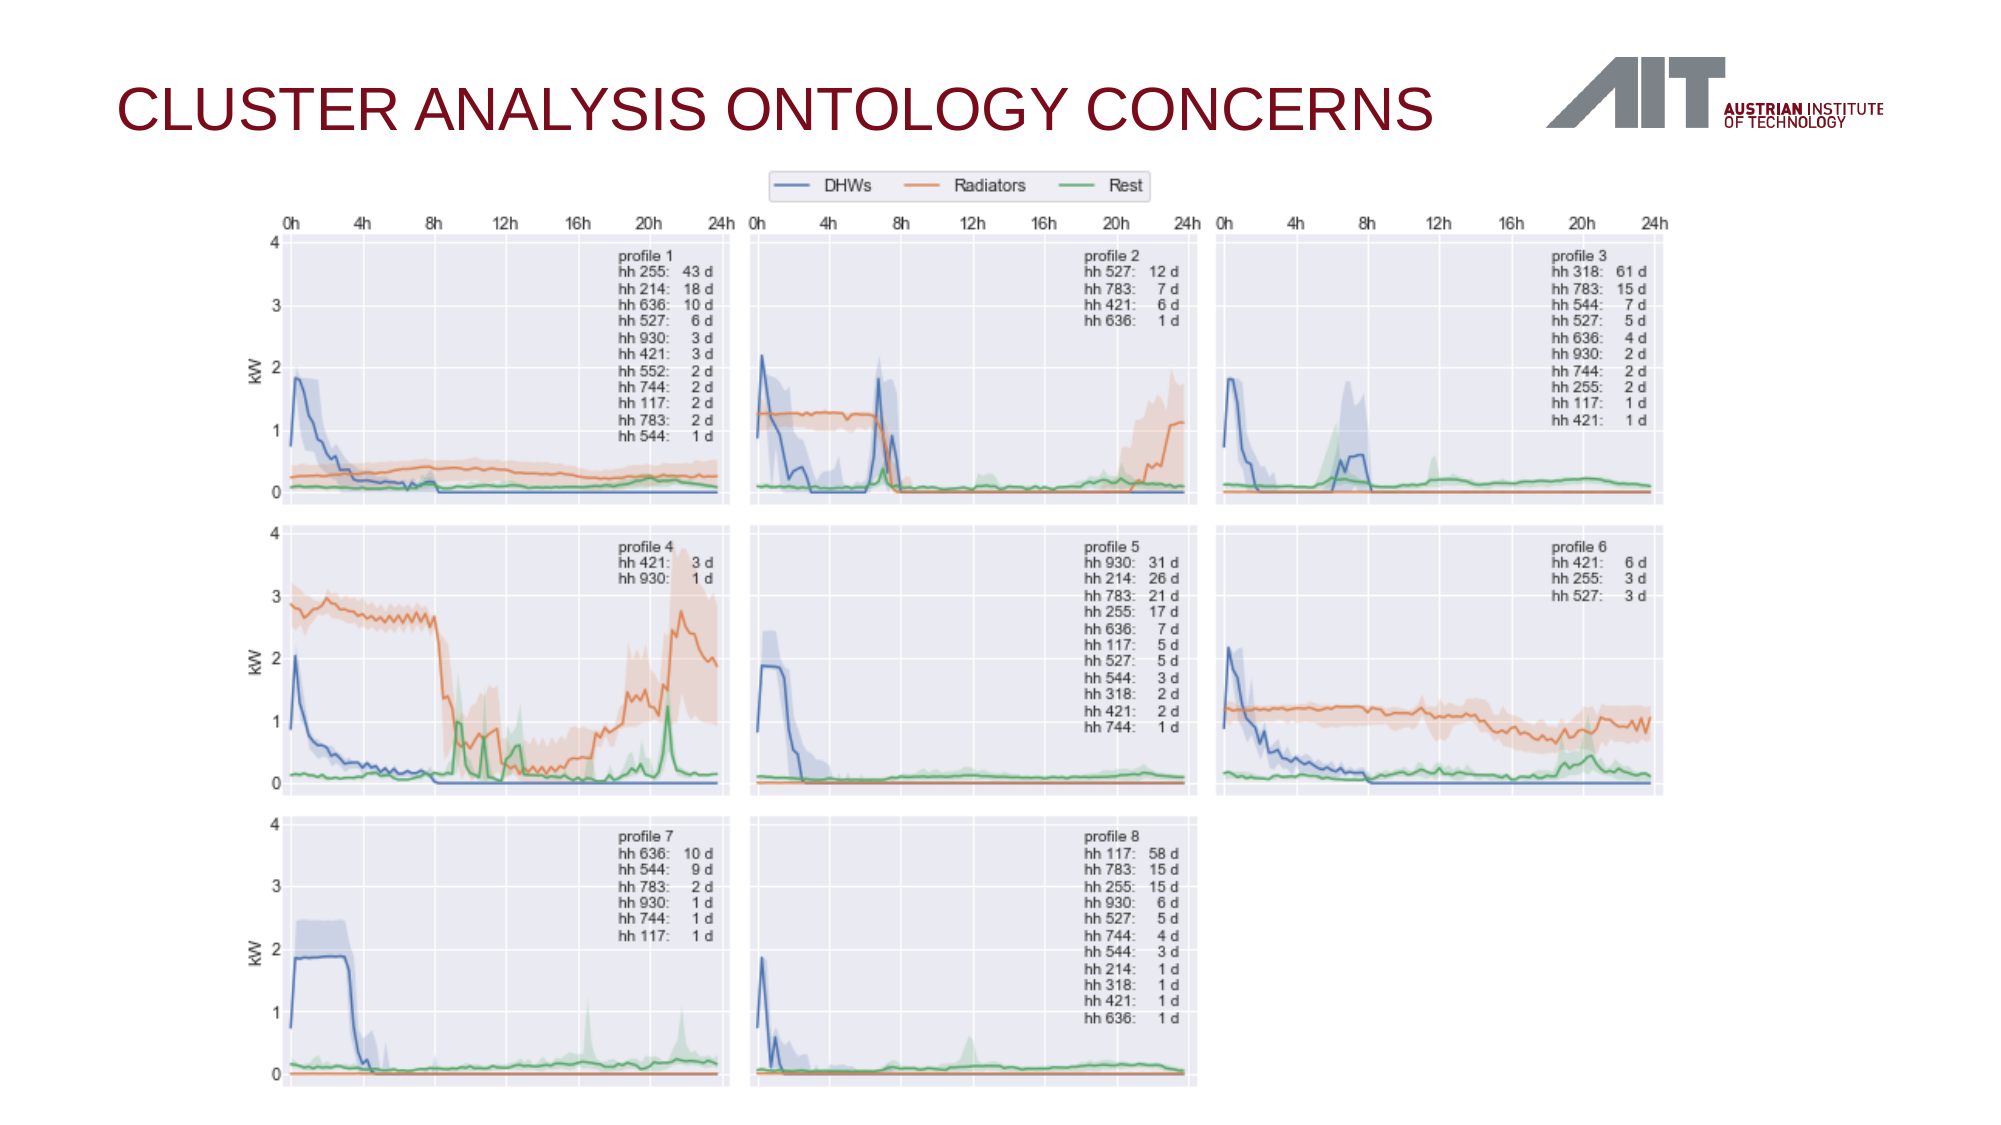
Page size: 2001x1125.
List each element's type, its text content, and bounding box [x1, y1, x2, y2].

picture [238, 168, 1679, 1098]
title Cluster analysis ontology concerns [115, 58, 1489, 216]
